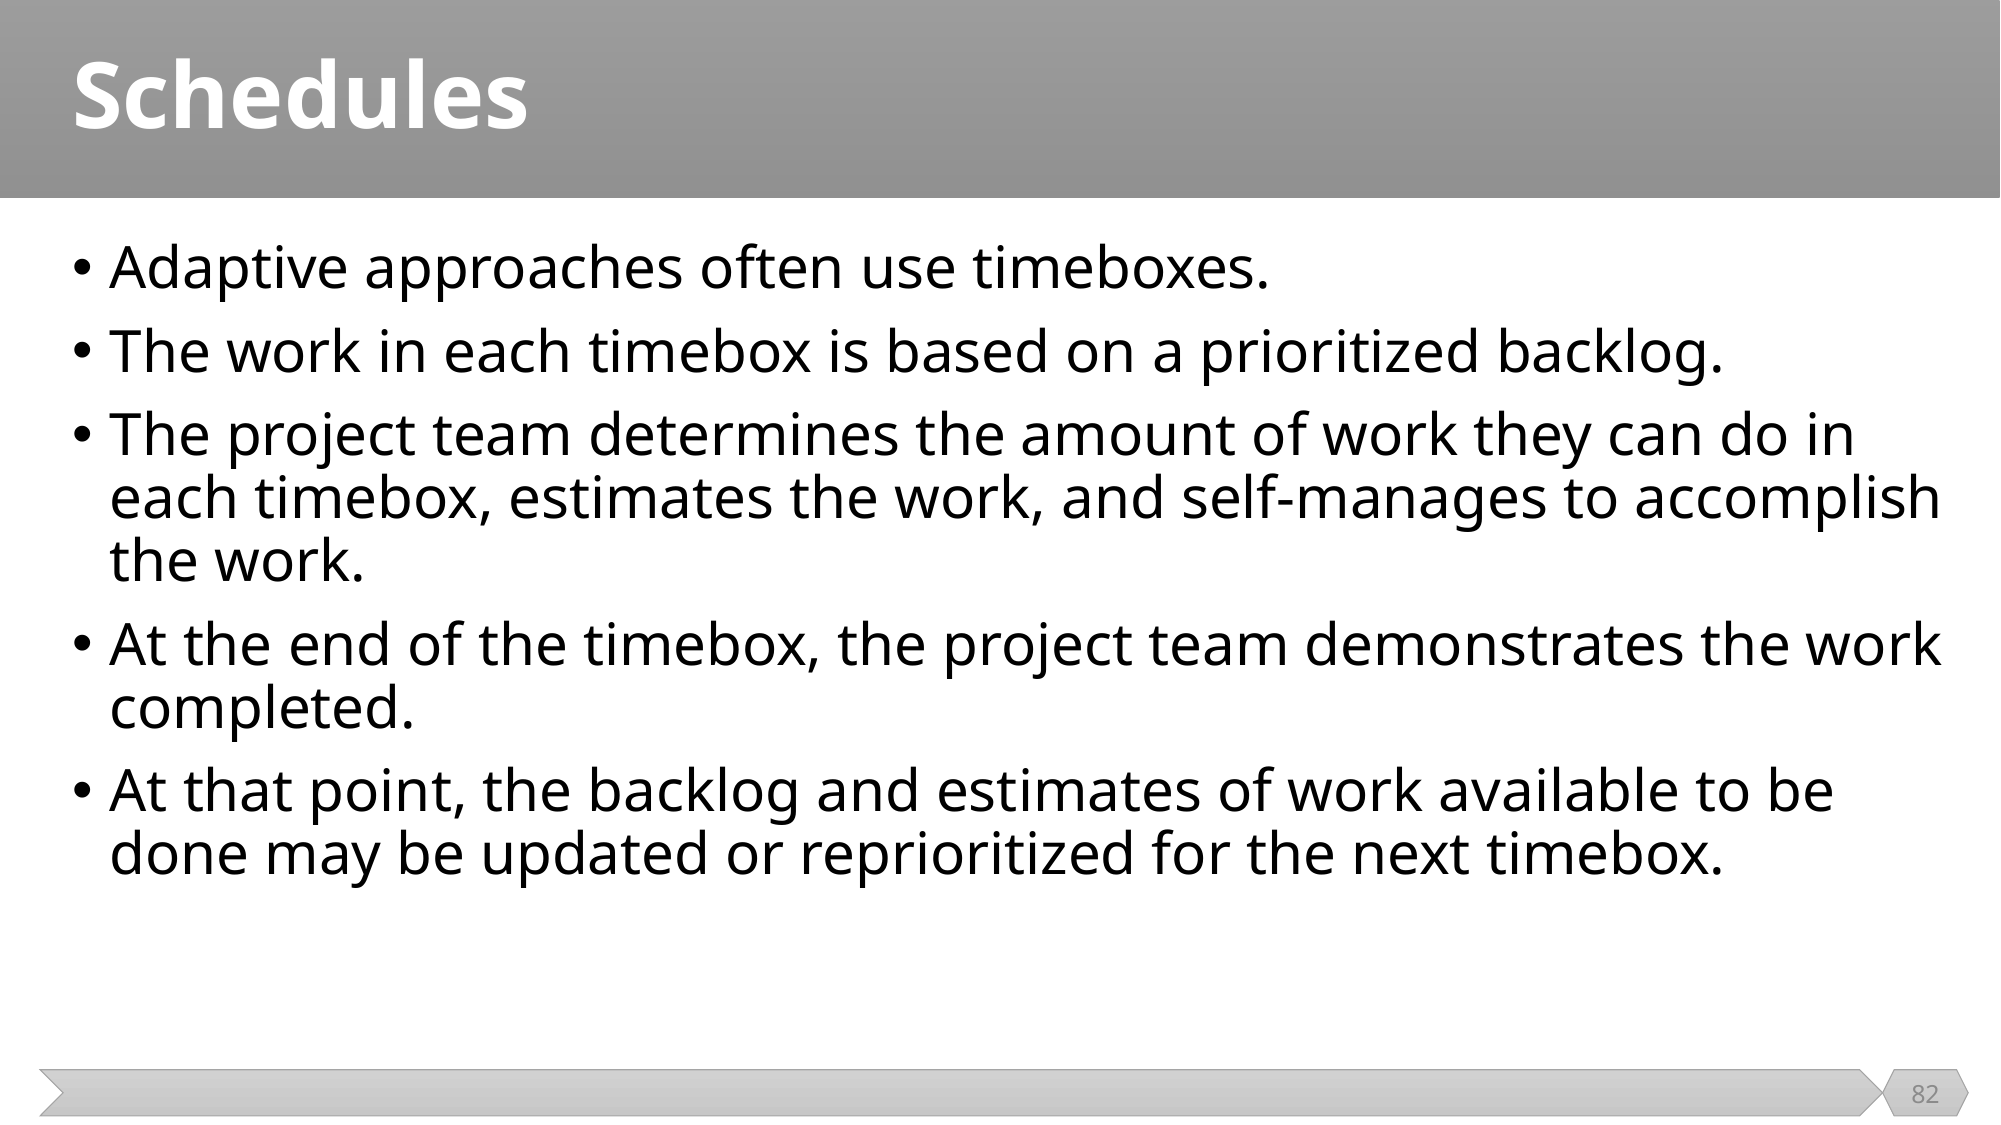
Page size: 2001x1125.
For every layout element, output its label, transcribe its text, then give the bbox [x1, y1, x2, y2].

title Schedules [56, 0, 1969, 199]
slide_number 82 [1882, 1065, 1969, 1125]
list Adaptive approaches often use timeboxes. The work in each timebox is based on a prioritized backlog. The project team determines the amount of work they can do in each timebox, estimates the work, and self-manages to accomplish the work. At the end of the timebox, the project team demonstrates the work completed. At that point, the backlog and estimates of work available to be done may be updated or reprioritized for the next timebox. [56, 230, 1969, 1010]
